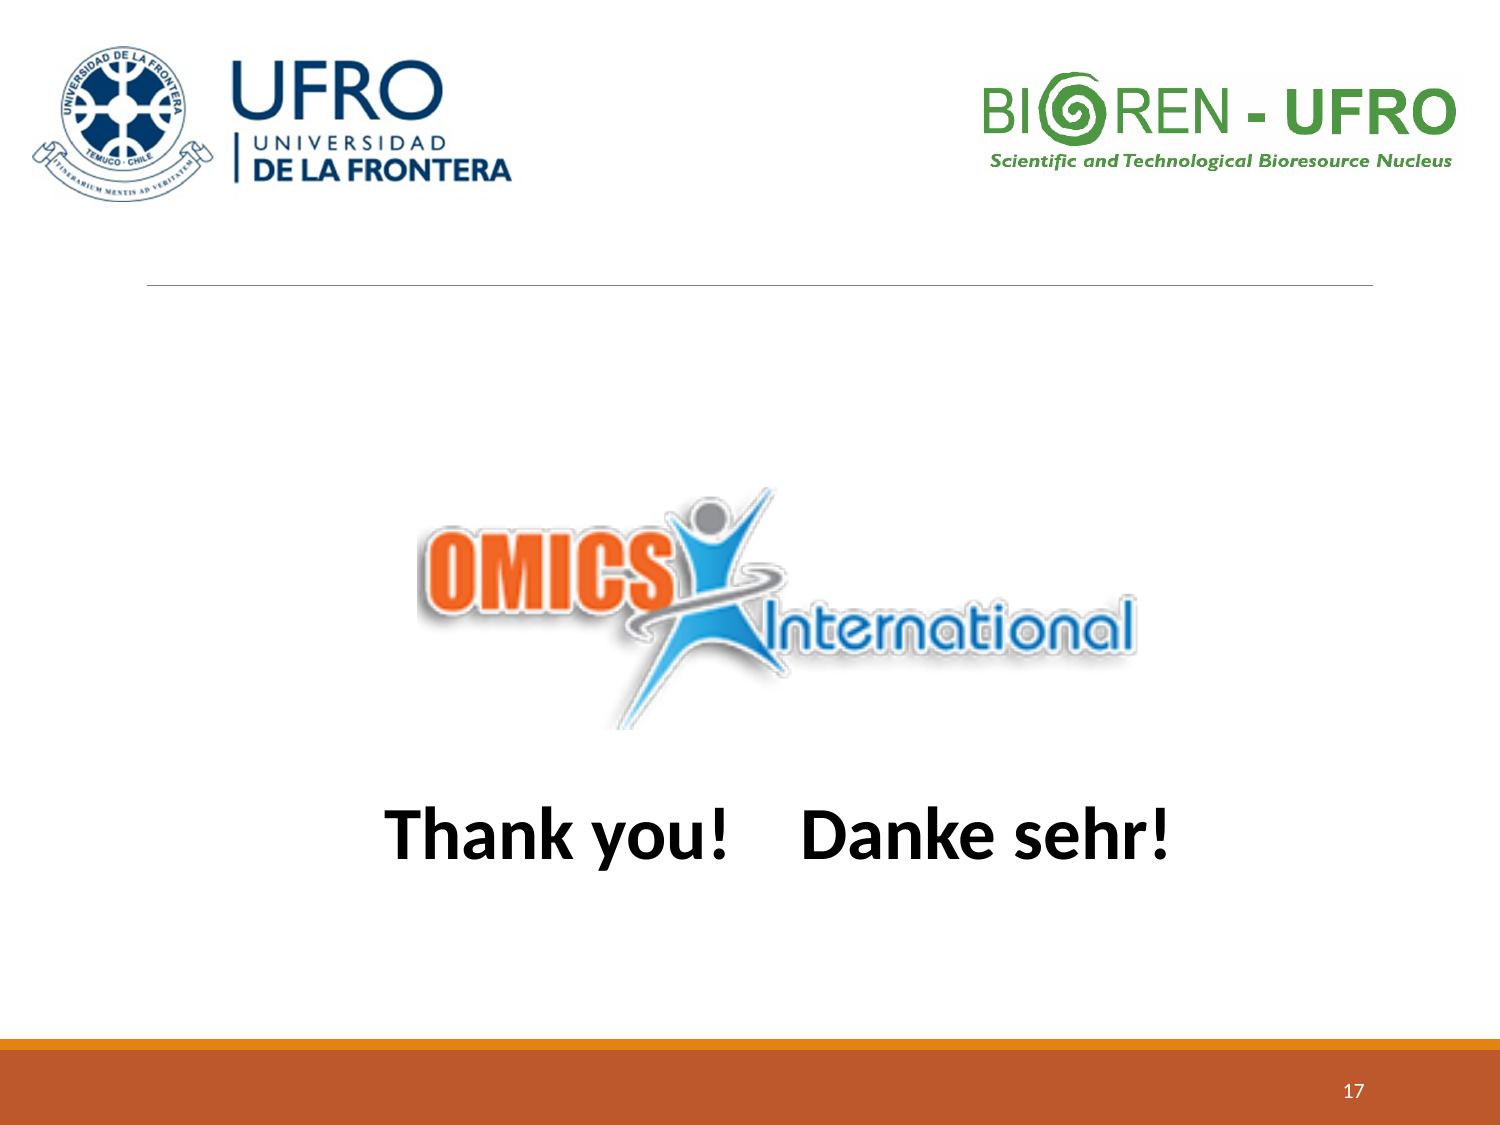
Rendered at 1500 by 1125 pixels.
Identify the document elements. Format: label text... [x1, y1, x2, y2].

picture [416, 486, 1146, 731]
picture [31, 46, 512, 202]
picture [983, 70, 1466, 173]
text_box Danke sehr! [785, 777, 1188, 882]
text_box Thank you! [369, 777, 758, 882]
slide_number 17 [1218, 1059, 1380, 1120]
